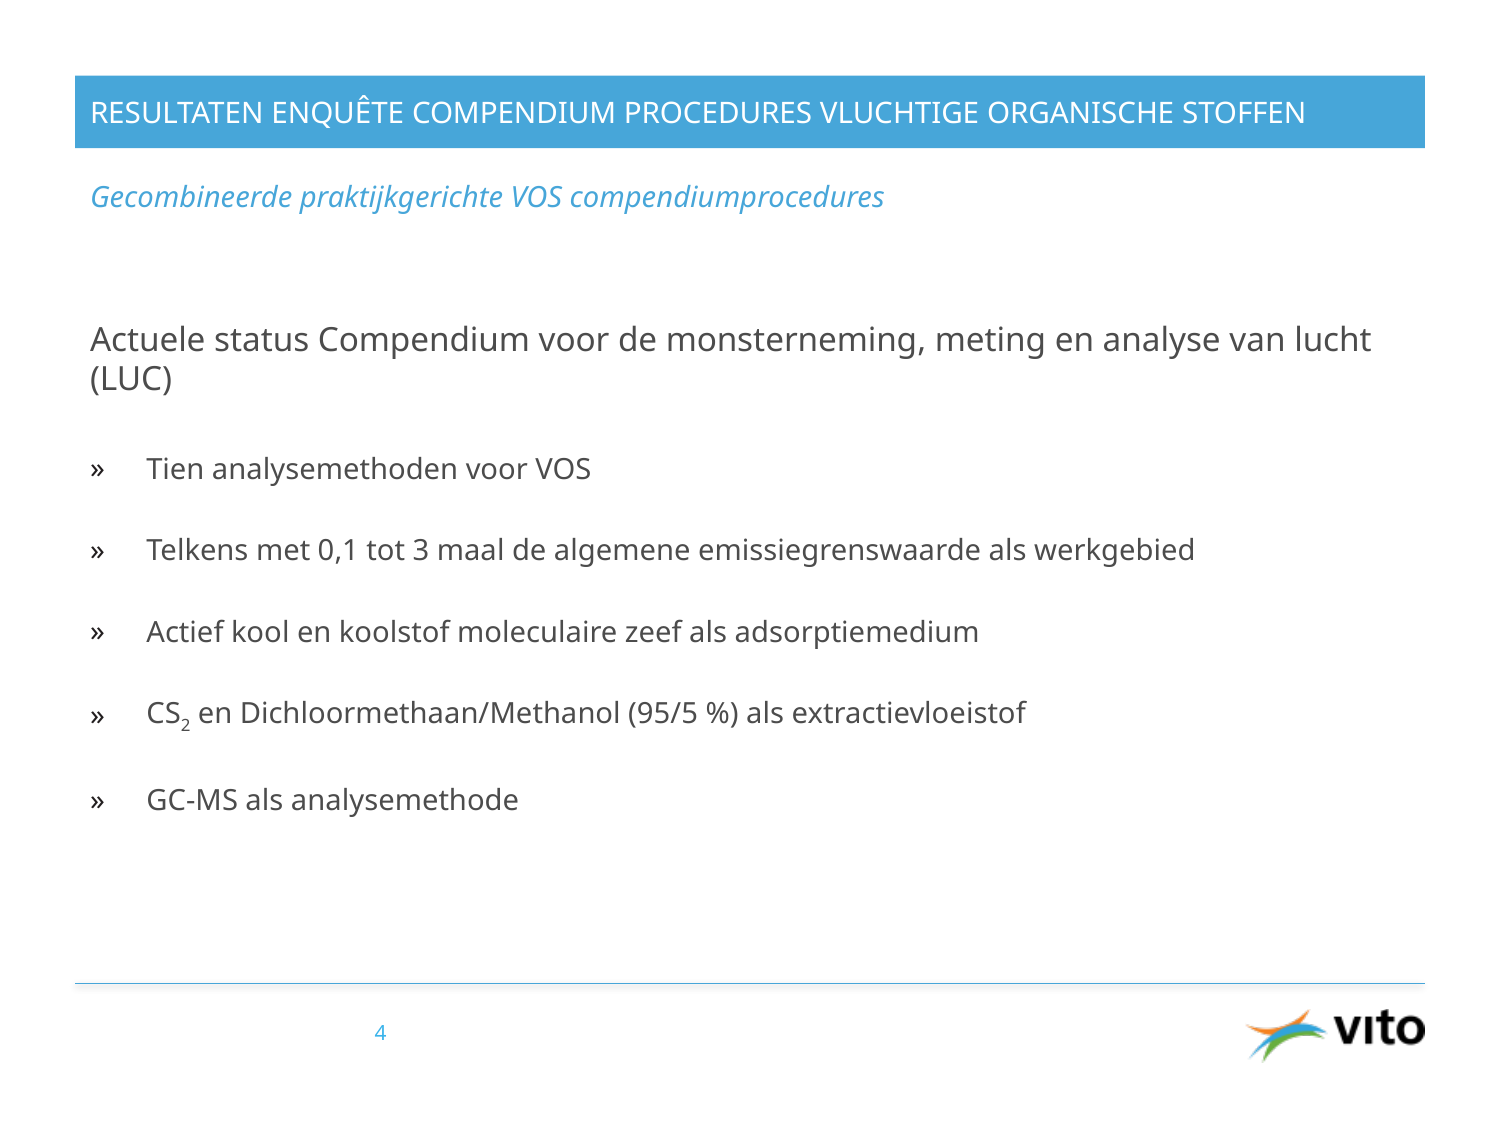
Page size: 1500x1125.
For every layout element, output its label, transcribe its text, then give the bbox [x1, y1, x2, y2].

picture [1245, 1009, 1425, 1063]
list Gecombineerde praktijkgerichte VOS compendiumprocedures [75, 171, 1425, 289]
list Actuele status Compendium voor de monsterneming, meting en analyse van lucht (LUC) Tien analysemethoden voor VOS Telkens met 0,1 tot 3 maal de algemene emissiegrenswaarde als werkgebied Actief kool en koolstof moleculaire zeef als adsorptiemedium CS2 en Dichloormethaan/Methanol (95/5 %) als extractievloeistof GC-MS als analysemethode [75, 310, 1425, 973]
footer [74, 1004, 402, 1065]
slide_number 4 [297, 1004, 402, 1064]
title Resultaten Enquête Compendium Procedures Vluchtige Organische Stoffen [75, 75, 1425, 149]
